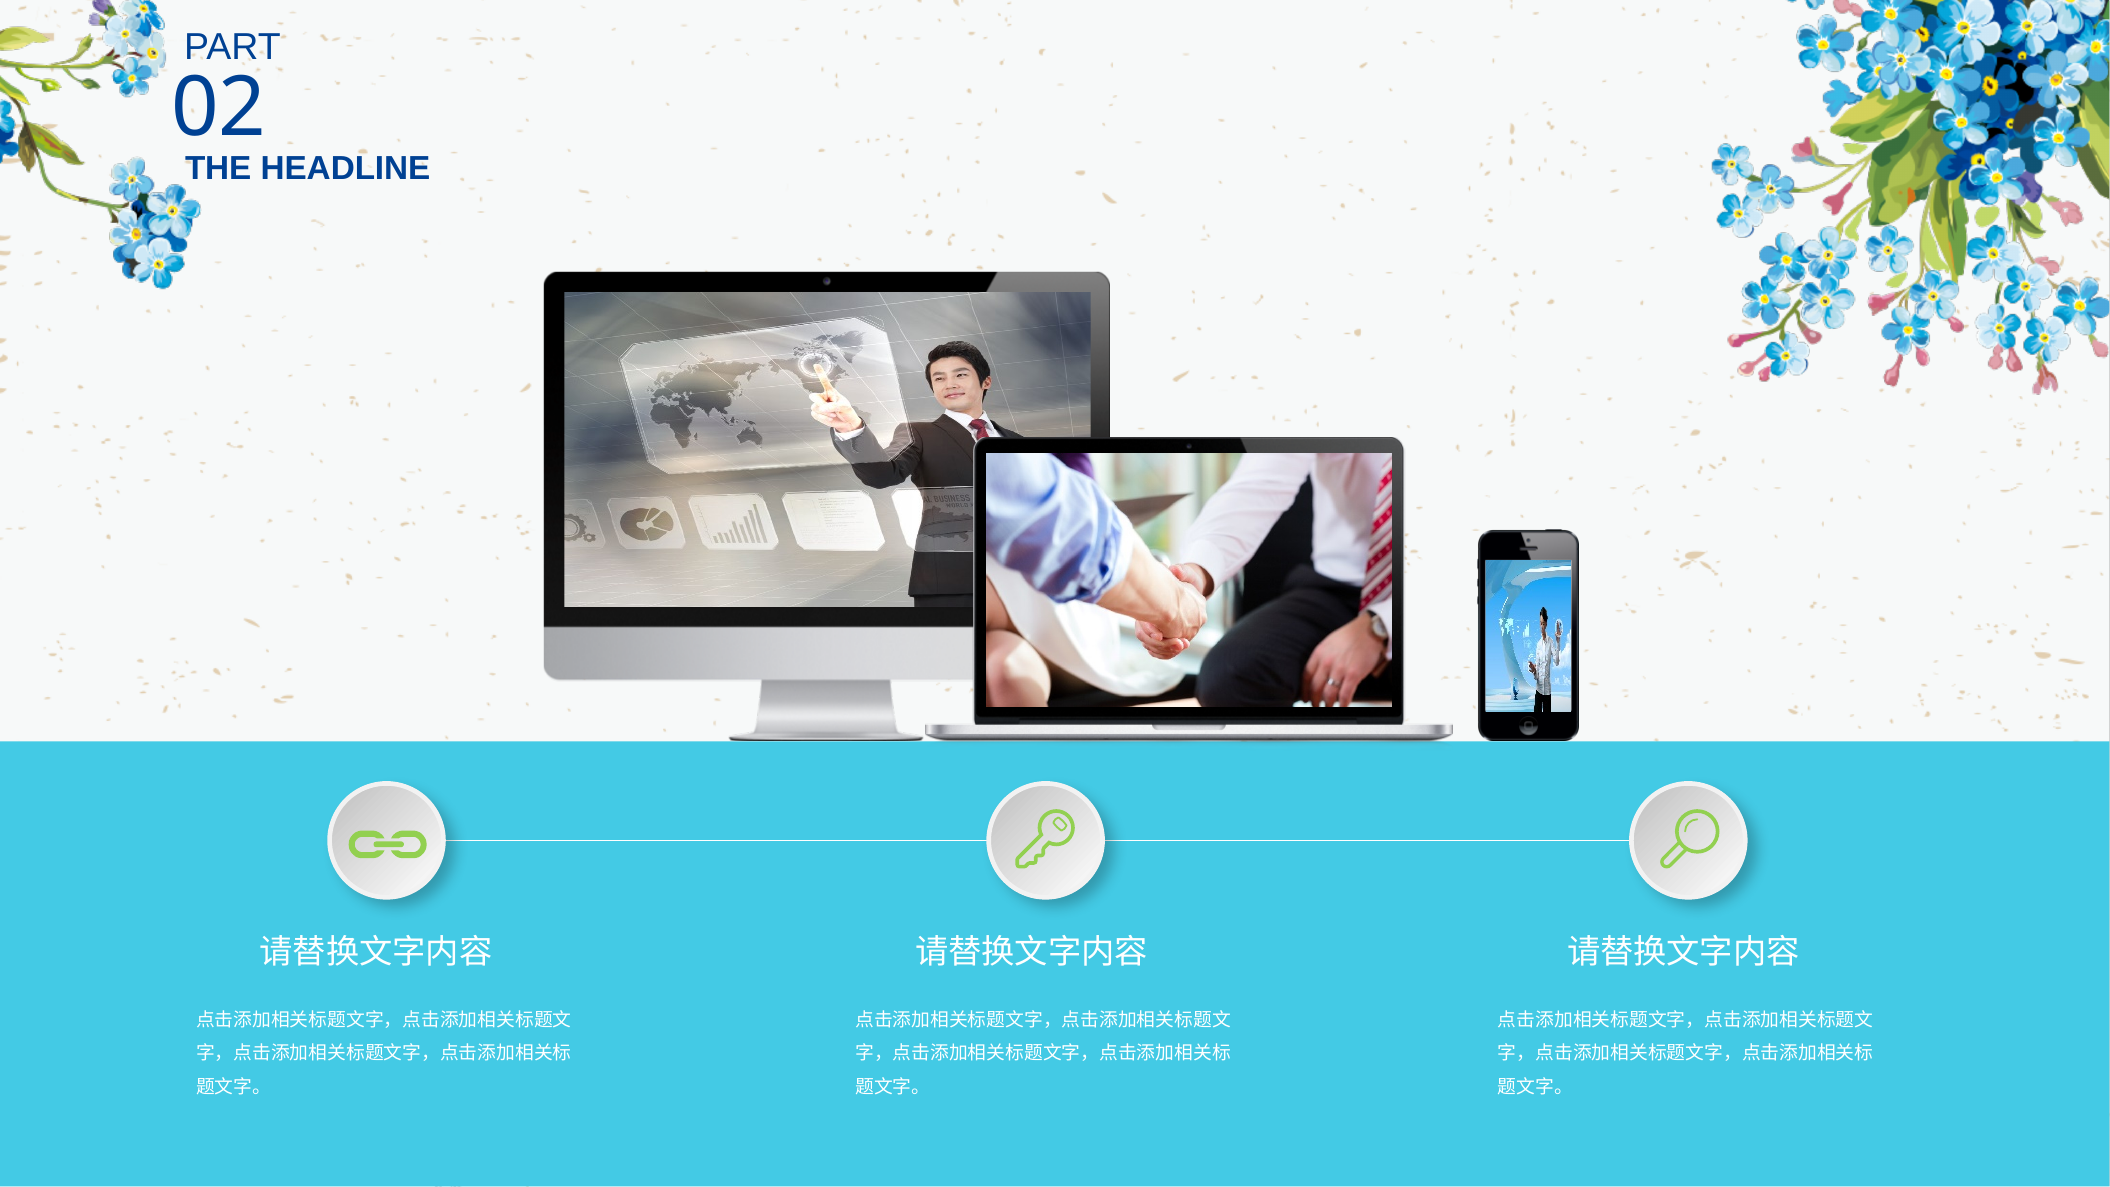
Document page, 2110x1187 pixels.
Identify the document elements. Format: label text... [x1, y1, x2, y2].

text_box [0, 740, 2110, 1187]
text_box 02 [156, 44, 281, 159]
text_box PART [169, 14, 296, 75]
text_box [543, 271, 1579, 756]
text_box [1483, 783, 1895, 1102]
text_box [840, 783, 1253, 1102]
picture [0, 0, 2110, 740]
text_box THE HEADLINE [170, 138, 446, 194]
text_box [181, 783, 594, 1102]
